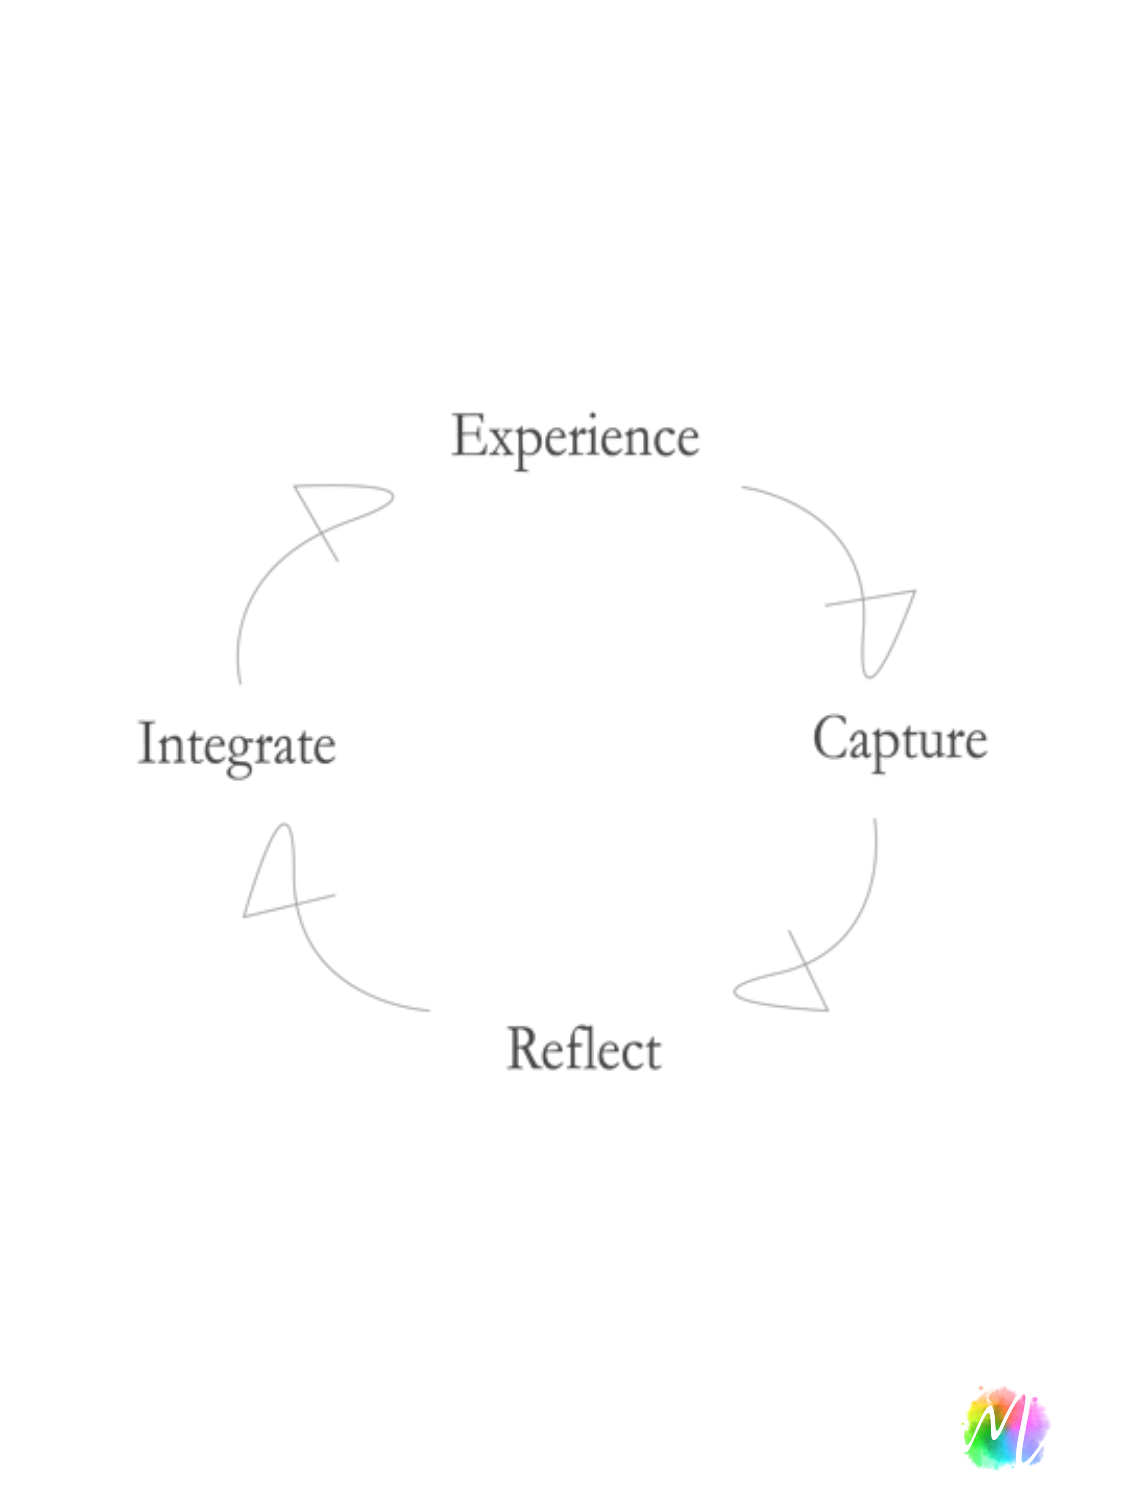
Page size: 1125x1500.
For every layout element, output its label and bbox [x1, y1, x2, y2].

picture [79, 249, 1080, 1250]
picture [958, 1385, 1055, 1475]
